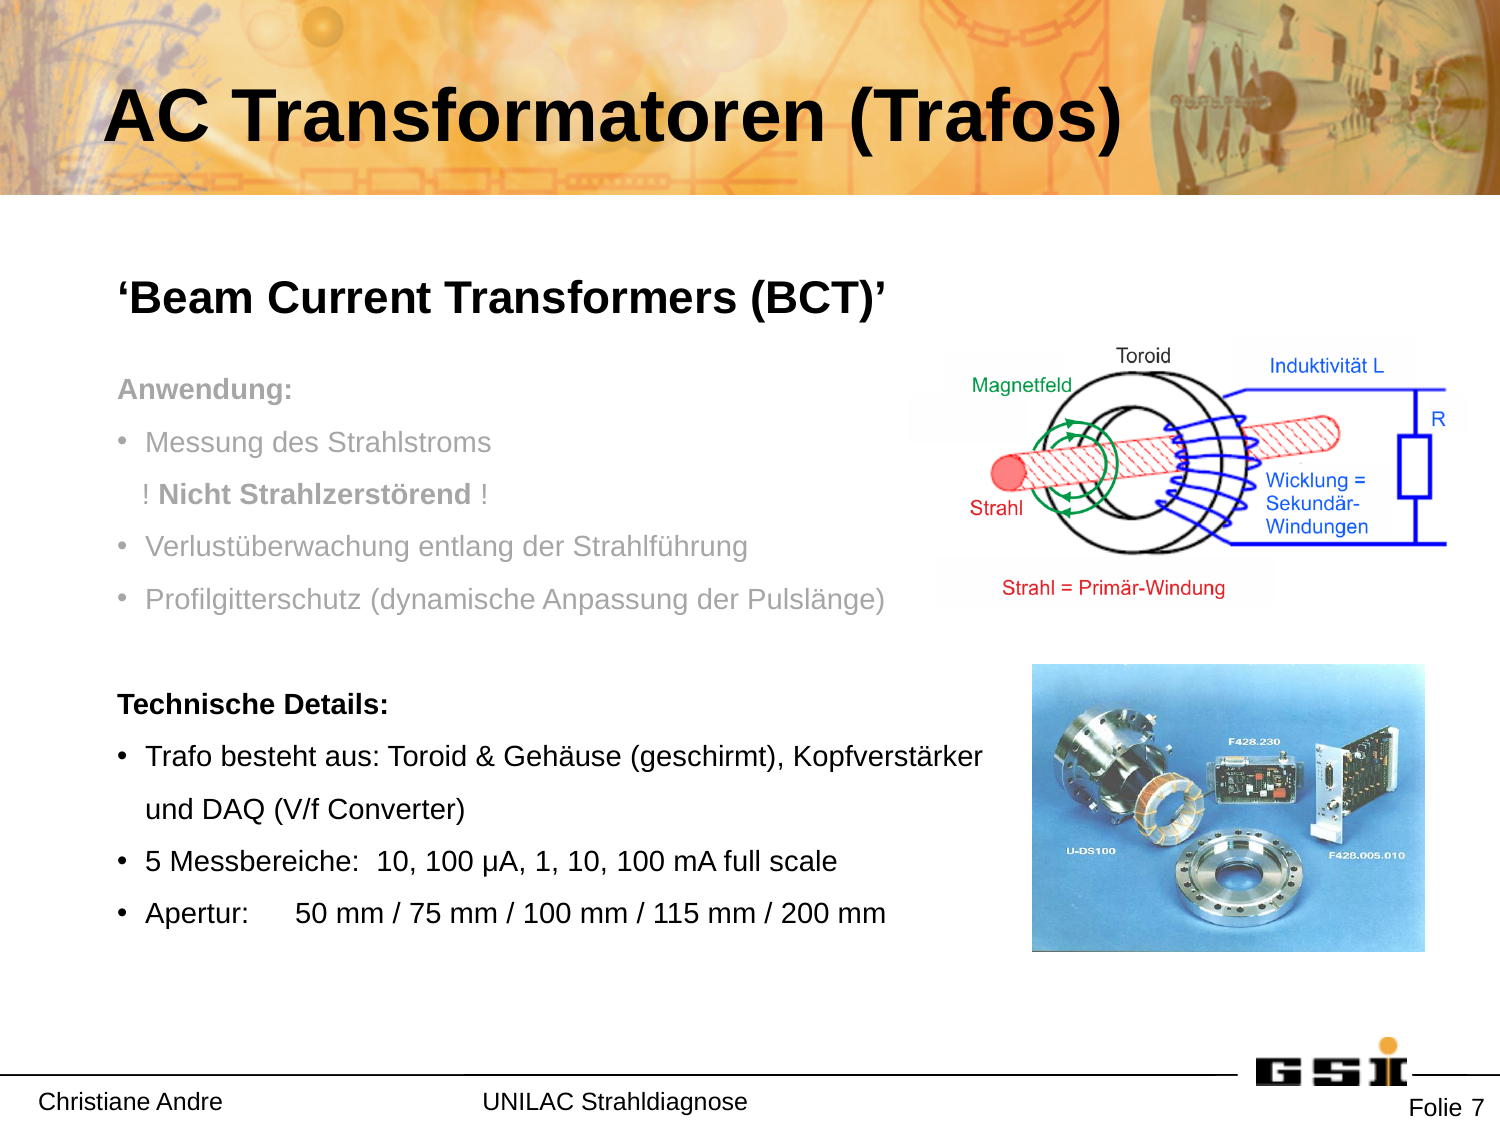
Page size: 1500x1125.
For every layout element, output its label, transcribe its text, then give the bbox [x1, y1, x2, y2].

title AC Transformatoren (Trafos) [87, 17, 1363, 206]
picture [1031, 664, 1425, 953]
slide_number Folie 7 [1348, 1079, 1500, 1125]
picture [0, 0, 1500, 195]
picture [906, 315, 1490, 612]
picture [1256, 1037, 1407, 1086]
text_box ‘Beam Current Transformers (BCT)’ Anwendung: Messung des Strahlstroms ! Nicht Strahlzerstörend ! Verlustüberwachung entlang der Strahlführung Profilgitterschutz (dynamische Anpassung der Pulslänge) Technische Details: Trafo besteht aus: Toroid & Gehäuse (geschirmt), Kopfverstärker und DAQ (V/f Converter) 5 Messbereiche: 10, 100 μA, 1, 10, 100 mA full scale Apertur: 50 mm / 75 mm / 100 mm / 115 mm / 200 mm [102, 260, 1032, 968]
